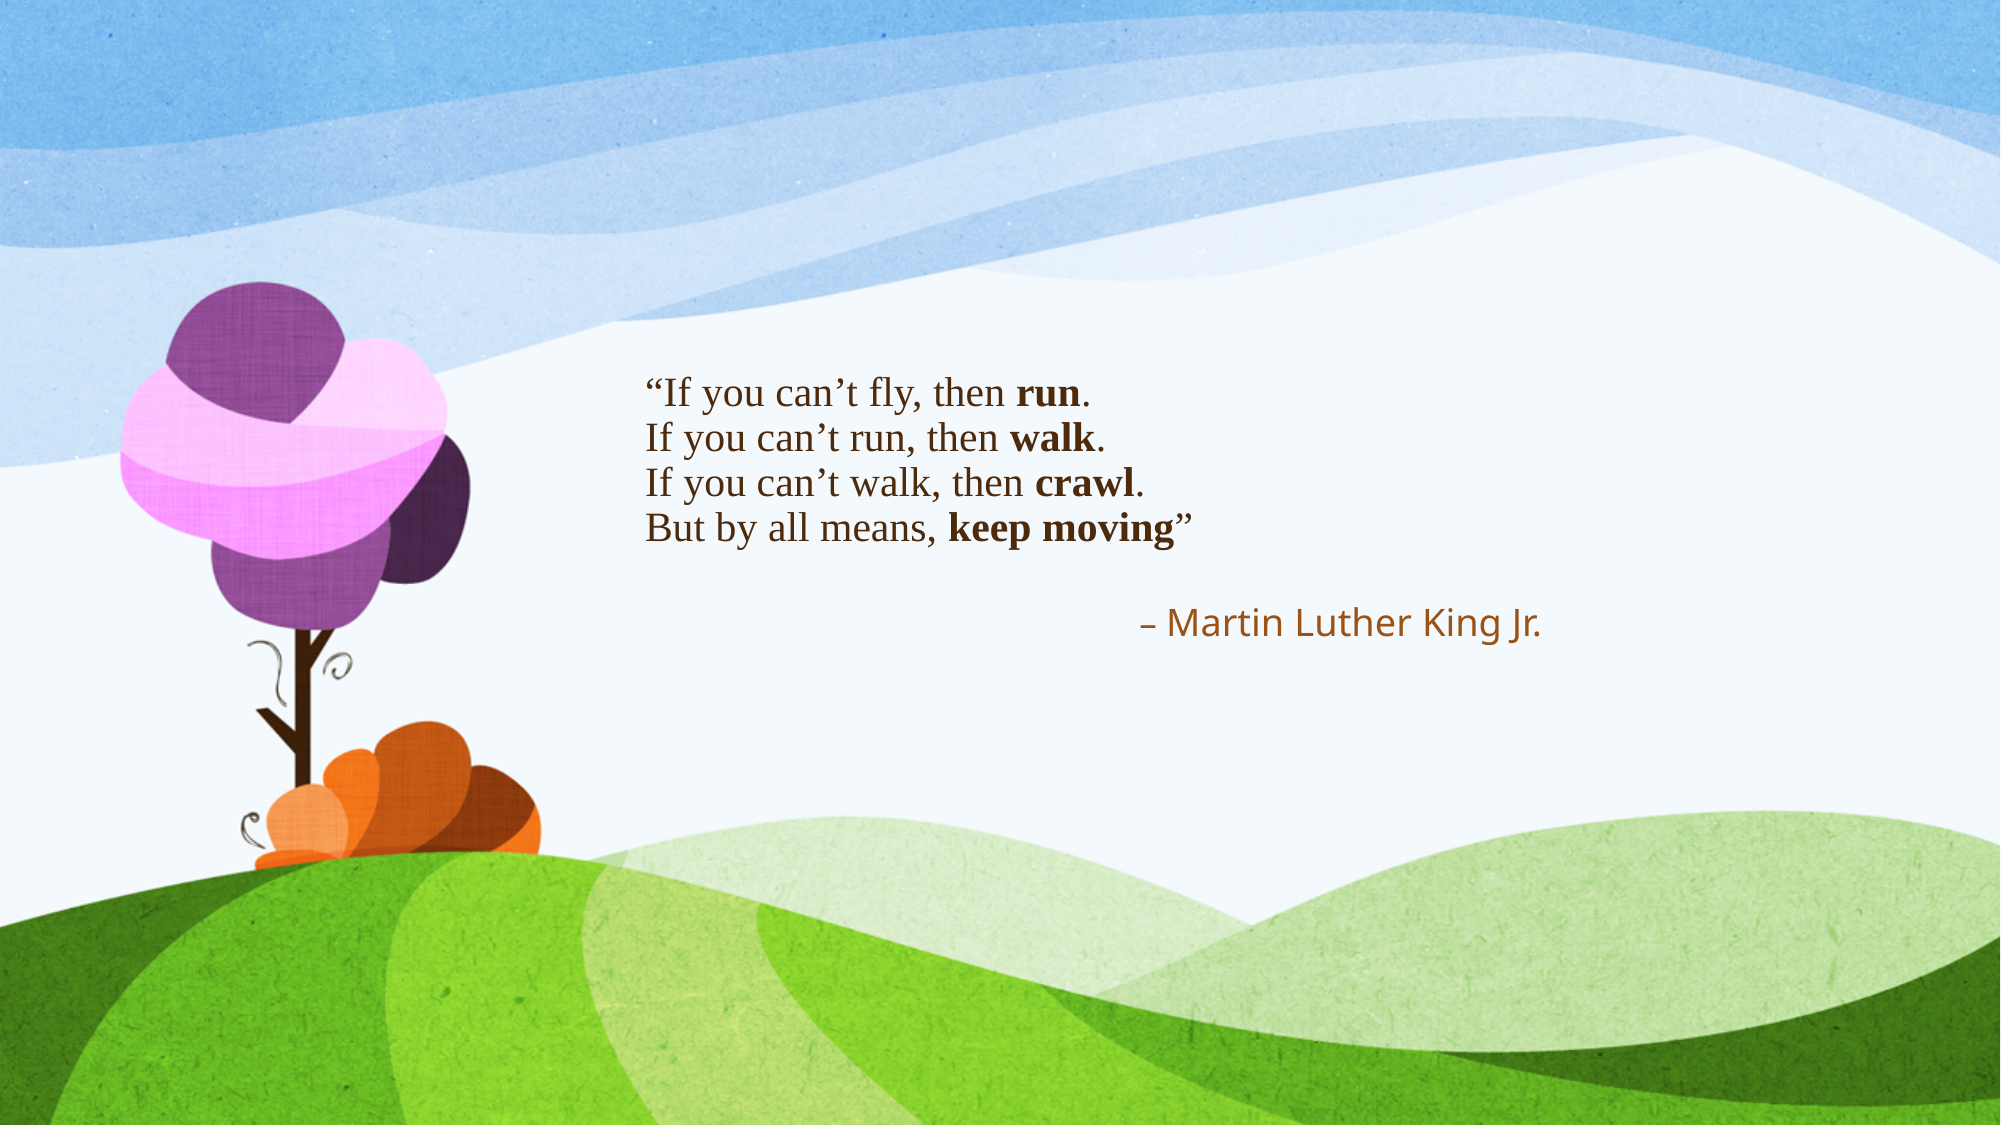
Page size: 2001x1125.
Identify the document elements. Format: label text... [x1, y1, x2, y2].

list – Martin Luther King Jr. [1124, 590, 1580, 670]
picture [0, 0, 2001, 1125]
title “If you can’t fly, then run. If you can’t run, then walk. If you can’t walk, then crawl. But by all means, keep moving” [630, 351, 1281, 559]
